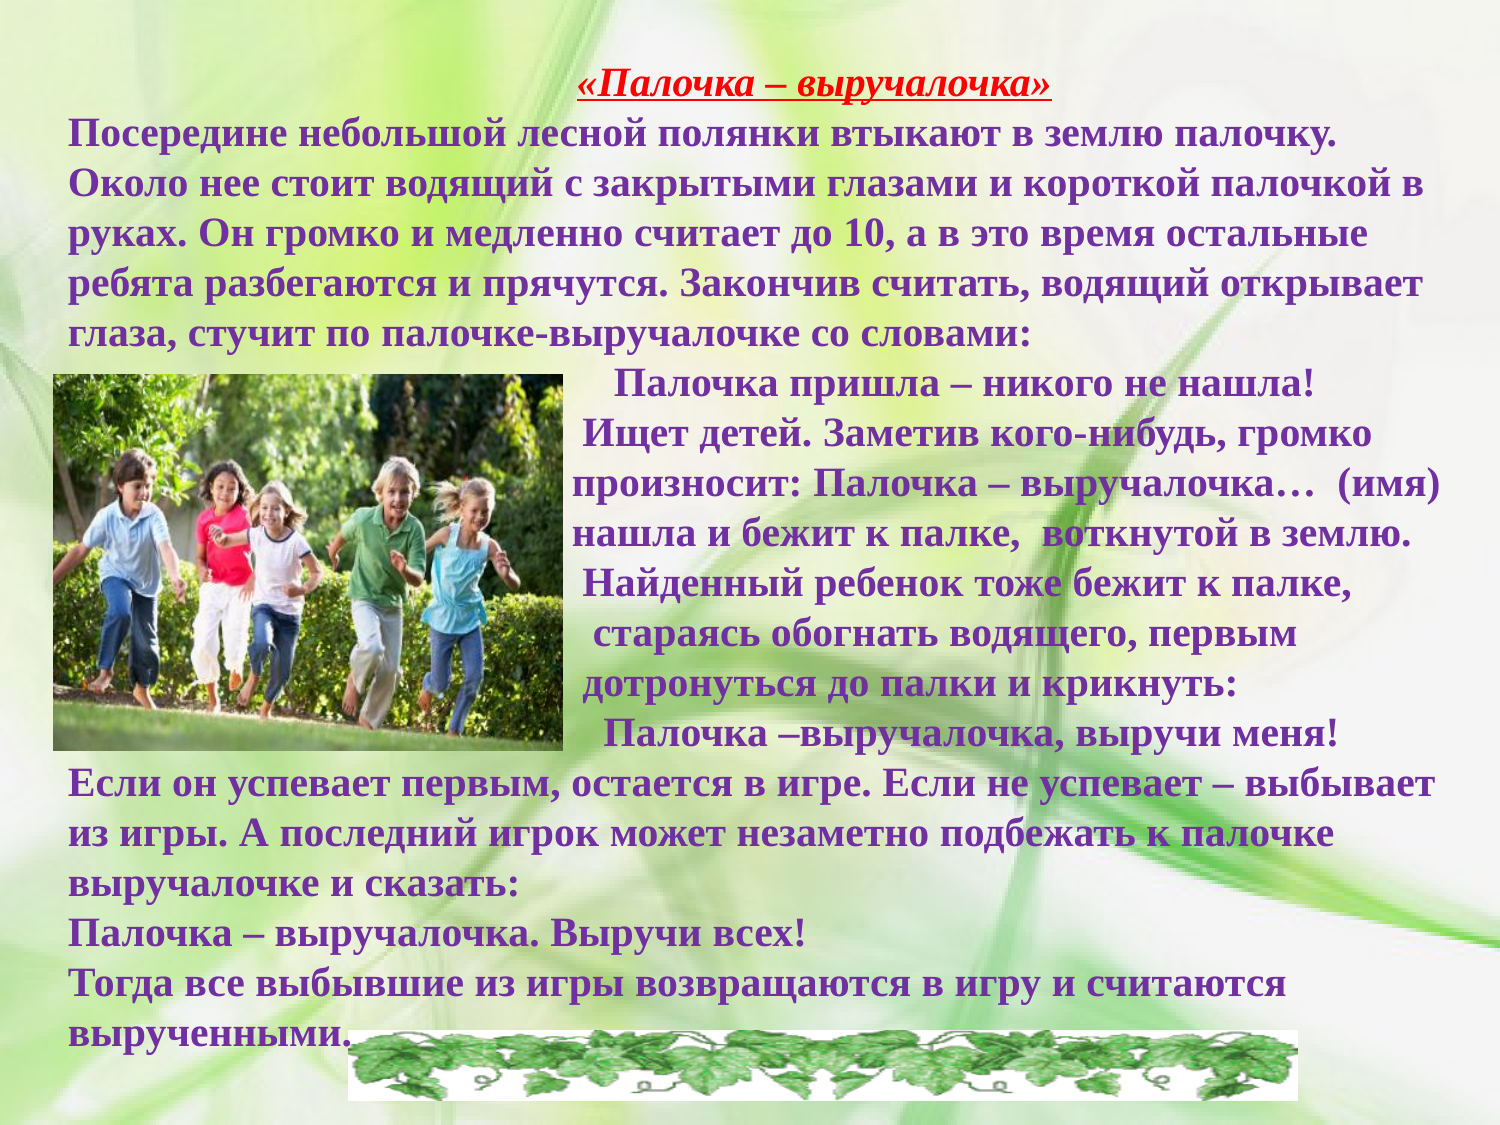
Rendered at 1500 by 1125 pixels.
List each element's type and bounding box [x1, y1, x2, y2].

picture [348, 1029, 1298, 1101]
picture [52, 373, 563, 751]
list [0, 0, 1500, 1125]
